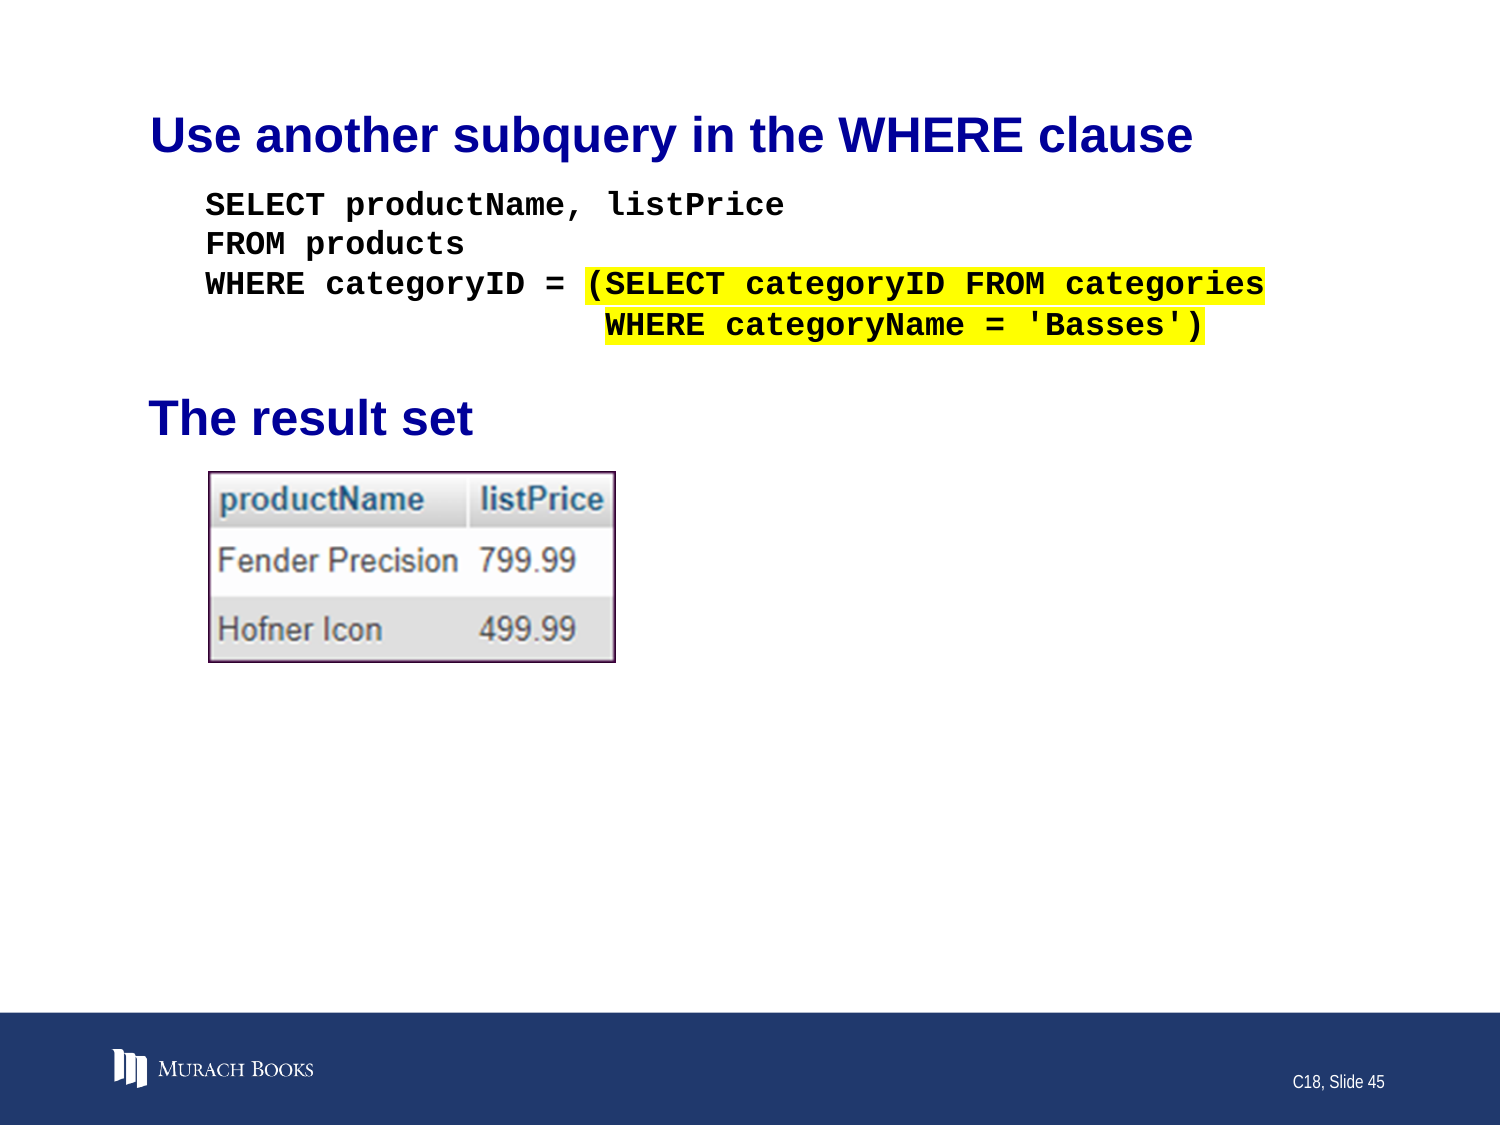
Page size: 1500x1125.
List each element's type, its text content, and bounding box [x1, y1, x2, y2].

list SELECT productName, listPrice FROM products WHERE categoryID = (SELECT categoryID FROM categories WHERE categoryName = 'Basses') The result set [133, 174, 1346, 538]
footer [12, 1025, 463, 1100]
slide_number C18, Slide 45 [1087, 1025, 1400, 1100]
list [207, 471, 616, 663]
title Use another subquery in the WHERE clause [150, 102, 1350, 164]
